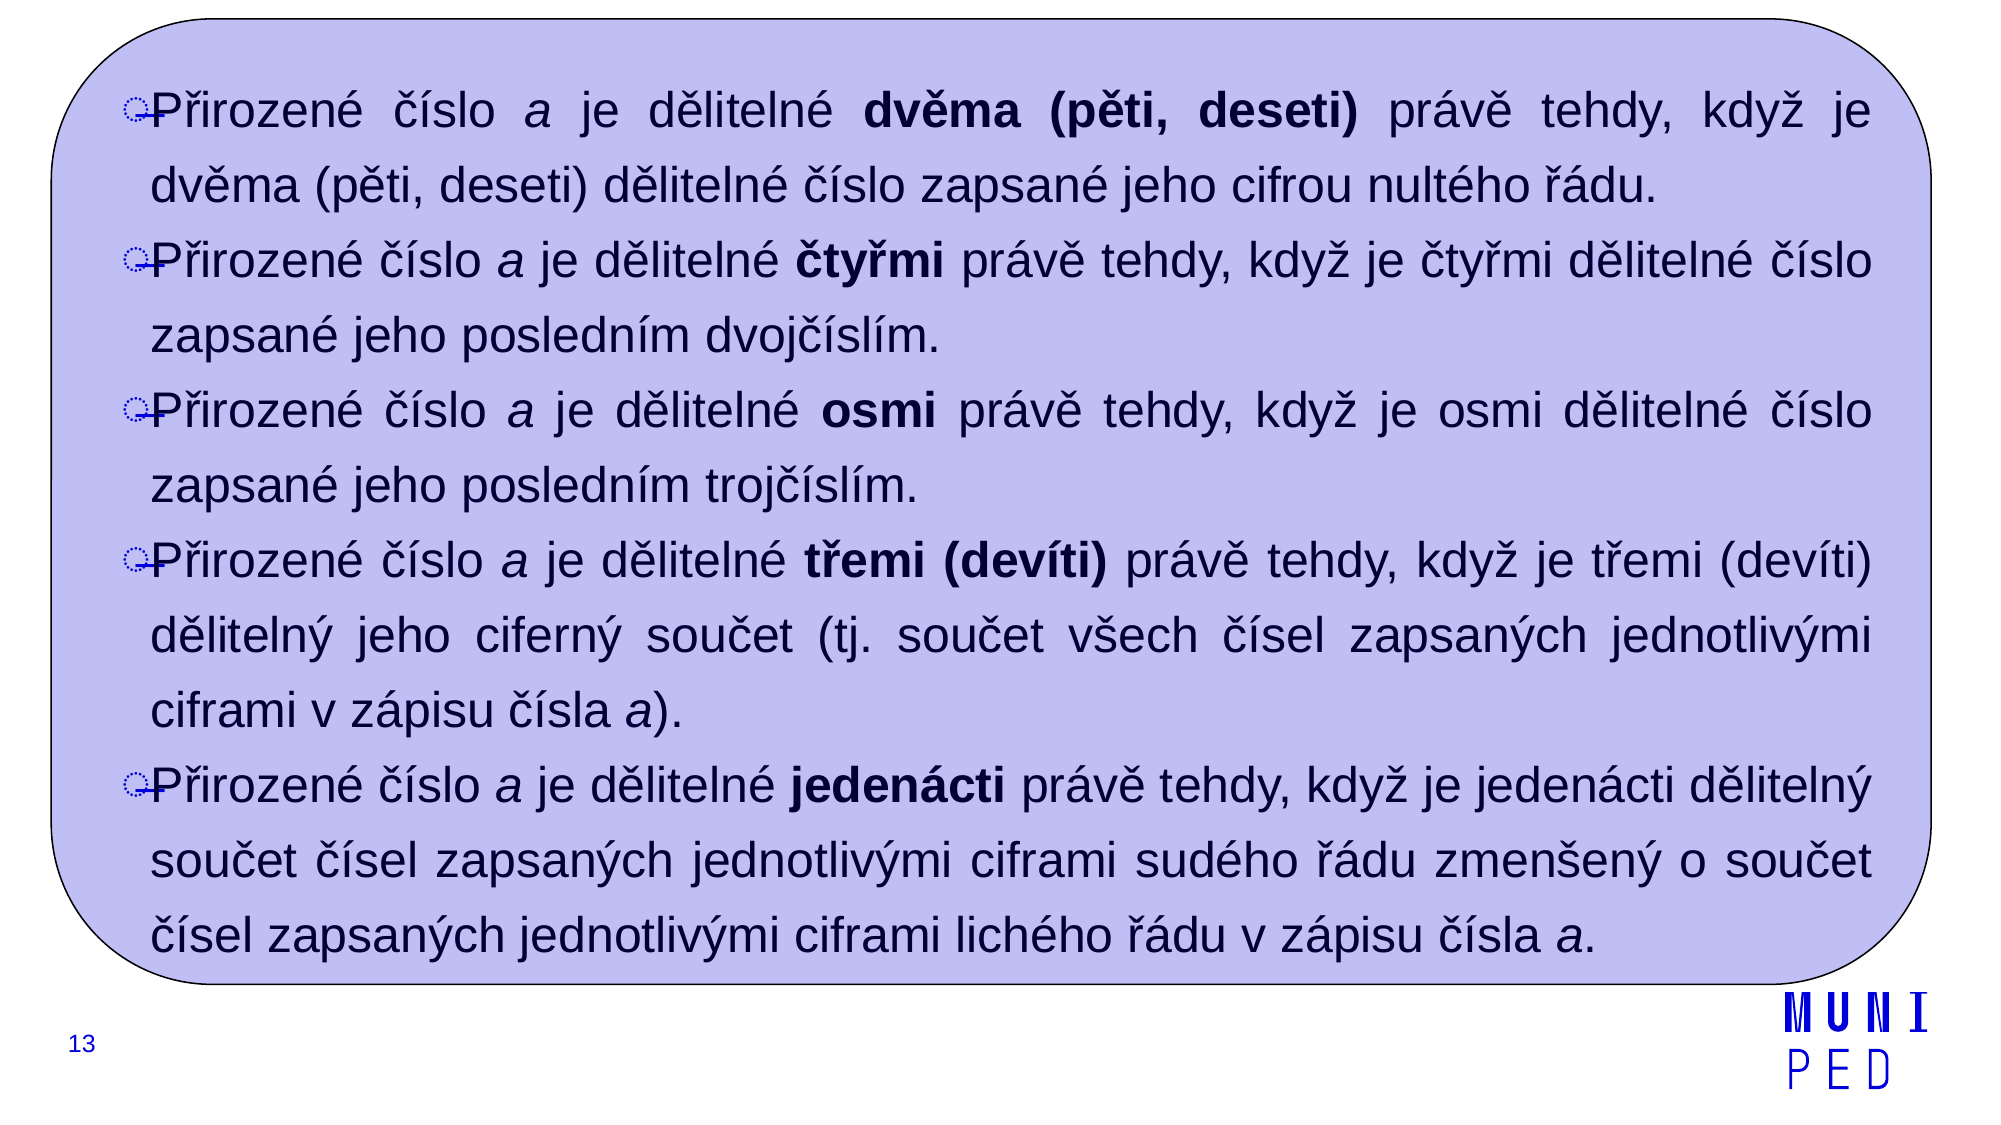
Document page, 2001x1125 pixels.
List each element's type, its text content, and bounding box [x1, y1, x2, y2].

slide_number 13 [67, 1021, 110, 1063]
text_box [51, 18, 1932, 985]
